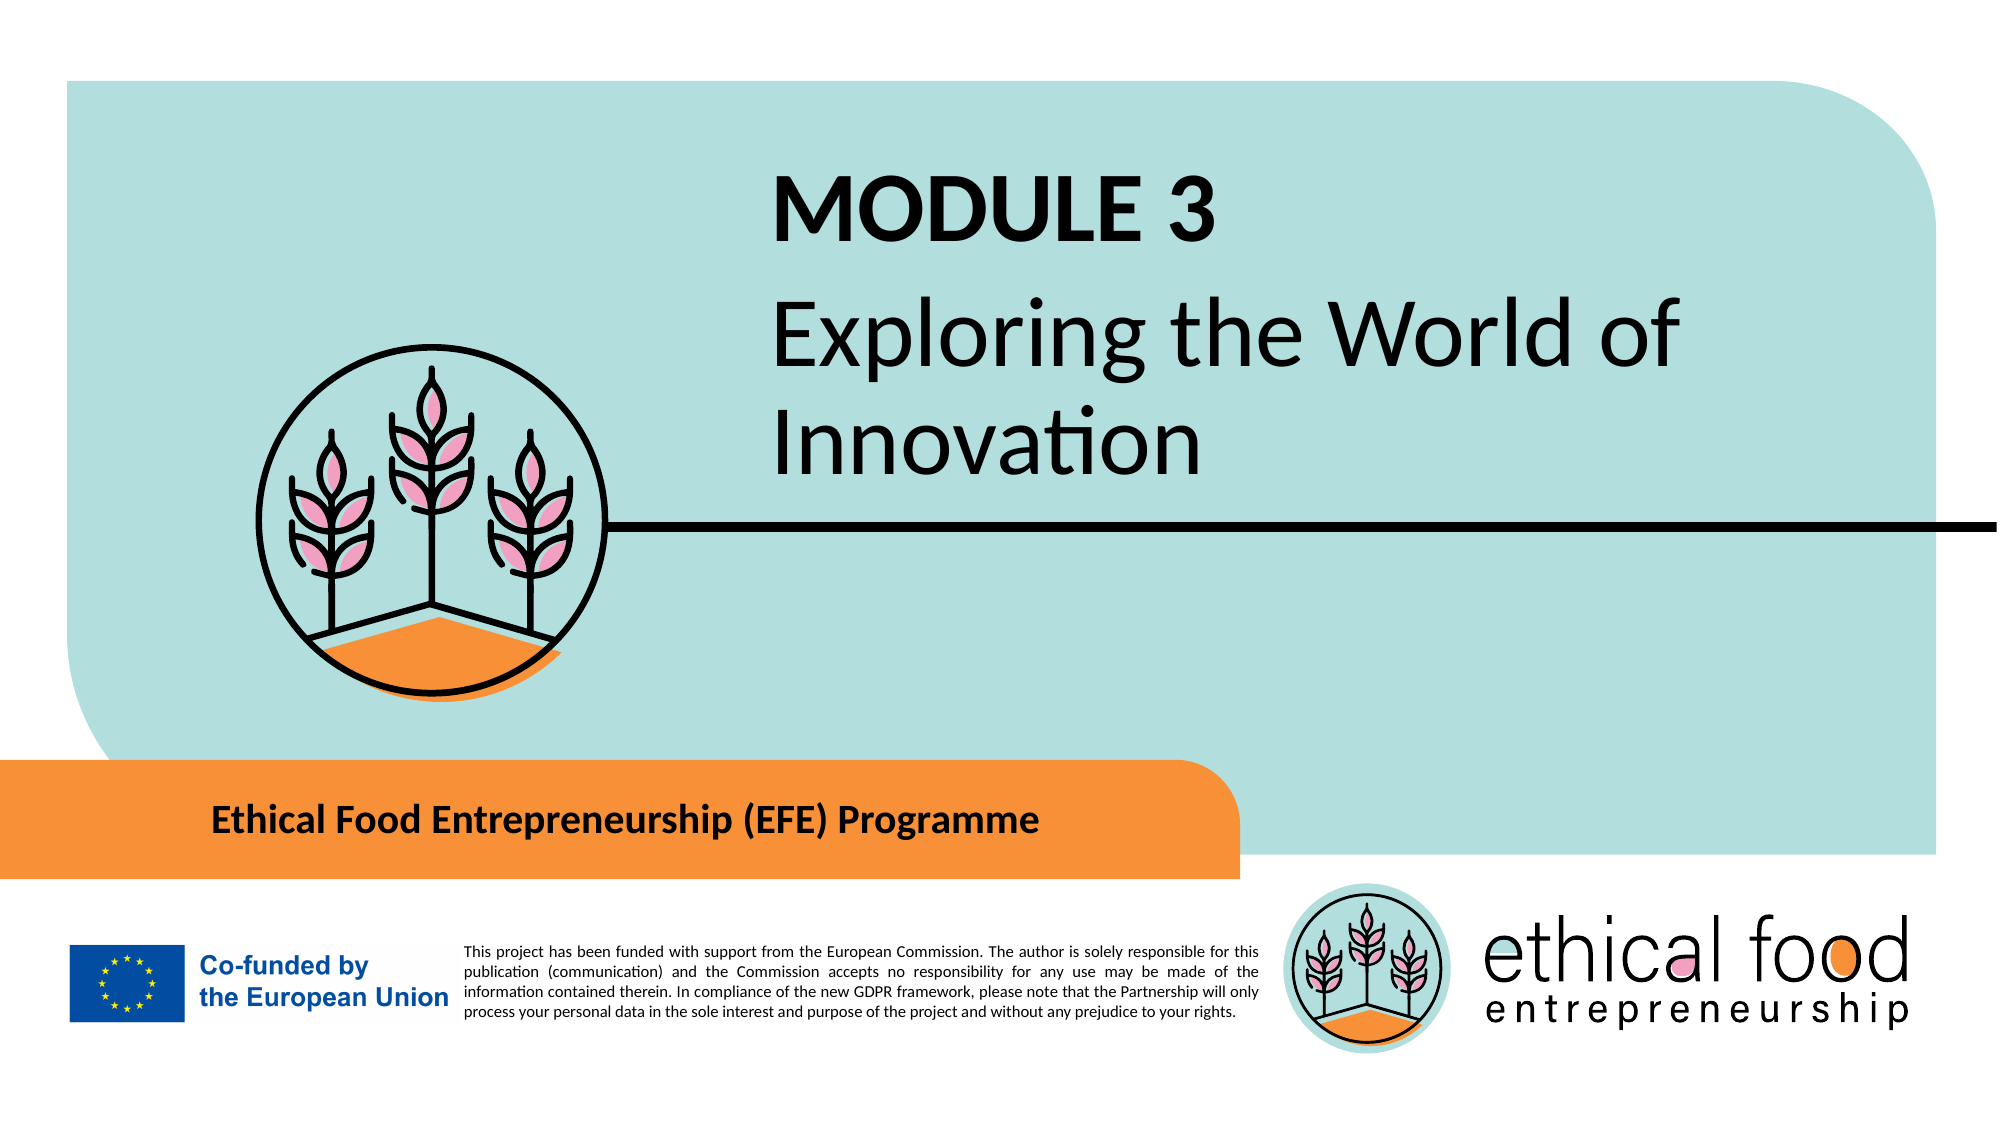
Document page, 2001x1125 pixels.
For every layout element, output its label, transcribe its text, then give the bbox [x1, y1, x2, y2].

picture [66, 943, 461, 1024]
list MODULE 3 [755, 148, 1622, 263]
text_box Ethical Food Entrepreneurship (EFE) Programme [186, 784, 1944, 850]
list Exploring the World of Innovation [755, 272, 1812, 388]
